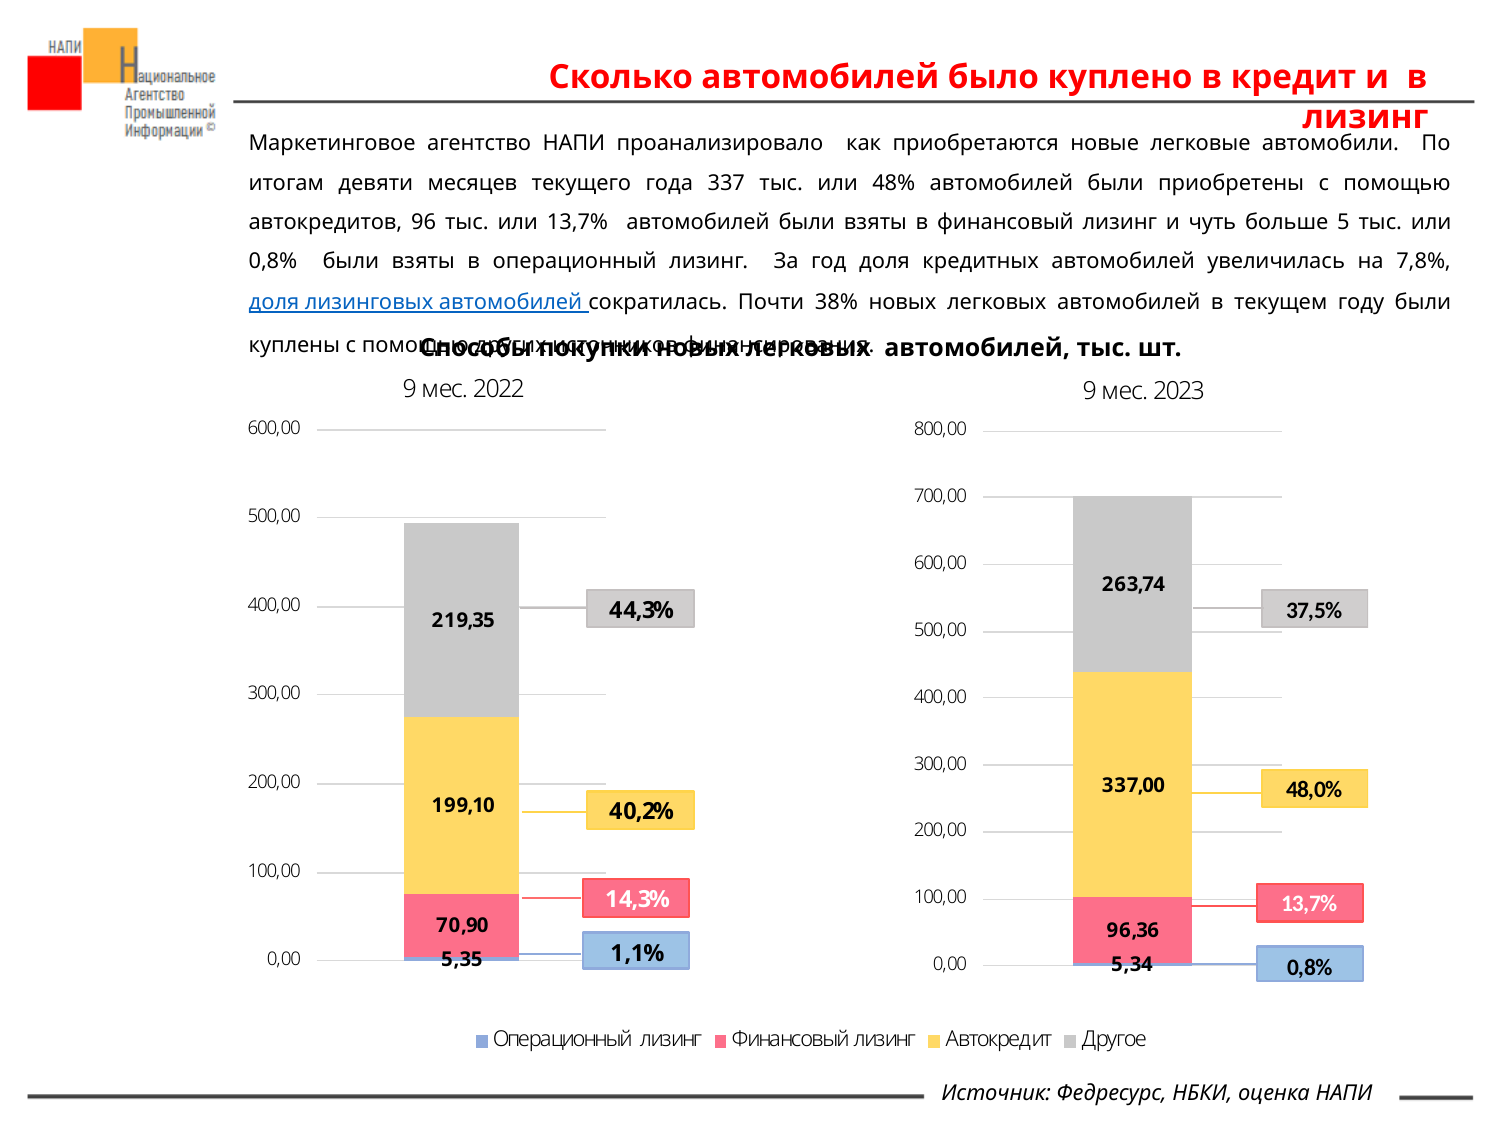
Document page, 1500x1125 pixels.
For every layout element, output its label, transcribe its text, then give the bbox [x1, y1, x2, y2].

text_box Сколько автомобилей было куплено в кредит и в лизинг [406, 47, 1444, 143]
text_box Способы покупки новых легковых автомобилей, тыс. шт. [233, 323, 1369, 357]
text_box Маркетинговое агентство НАПИ проанализировало как приобретаются новые легковые автомобили. По итогам девяти месяцев текущего года 337 тыс. или 48% автомобилей были приобретены с помощью автокредитов, 96 тыс. или 13,7% автомобилей были взяты в финансовый лизинг и чуть больше 5 тыс. или 0,8% были взяты в операционный лизинг. За год доля кредитных автомобилей увеличилась на 7,8%, доля лизинговых автомобилей сократилась. Почти 38% новых легковых автомобилей в текущем году были куплены с помощью других источников финансирования. [233, 108, 1468, 365]
text_box Источник: Федресурс, НБКИ, оценка НАПИ [925, 1071, 1394, 1112]
picture [0, 0, 1500, 1125]
